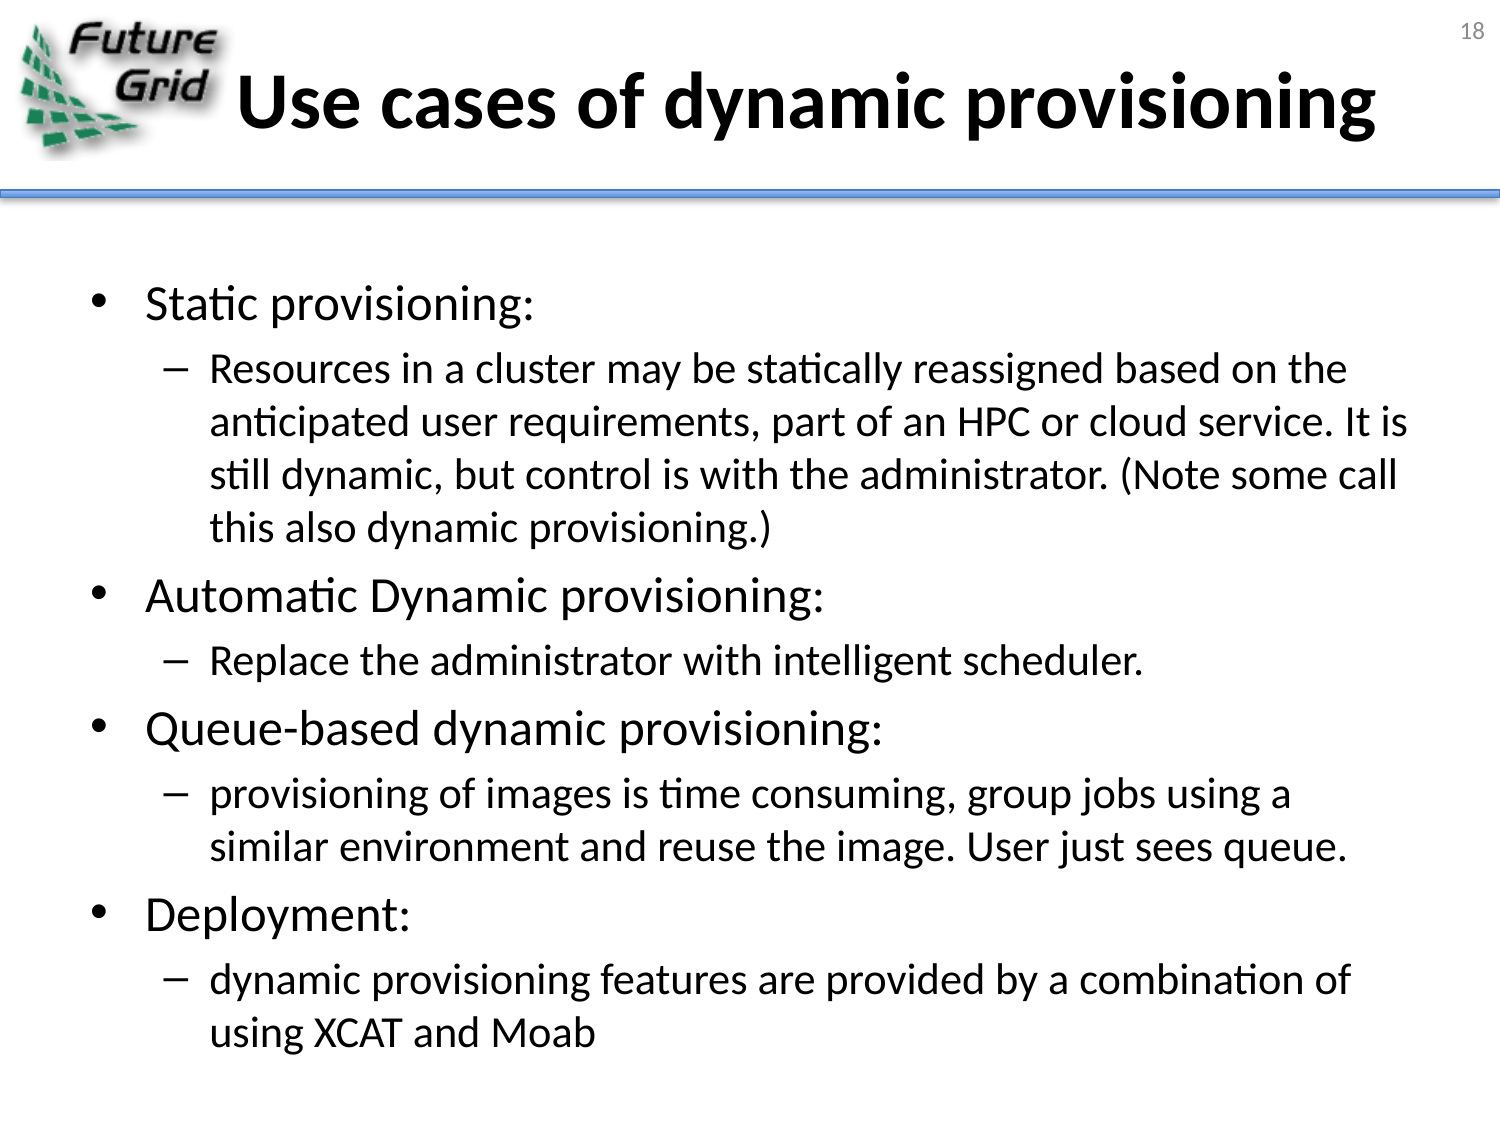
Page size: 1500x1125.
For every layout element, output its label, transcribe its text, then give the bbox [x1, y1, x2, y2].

title Use cases of dynamic provisioning [208, 2, 1425, 190]
slide_number 18 [1425, 0, 1500, 60]
picture [0, 0, 237, 161]
list Static provisioning: Resources in a cluster may be statically reassigned based on the anticipated user requirements, part of an HPC or cloud service. It is still dynamic, but control is with the administrator. (Note some call this also dynamic provisioning.) Automatic Dynamic provisioning: Replace the administrator with intelligent scheduler. Queue-based dynamic provisioning: provisioning of images is time consuming, group jobs using a similar environment and reuse the image. User just sees queue. Deployment: dynamic provisioning features are provided by a combination of using XCAT and Moab [75, 262, 1425, 1073]
